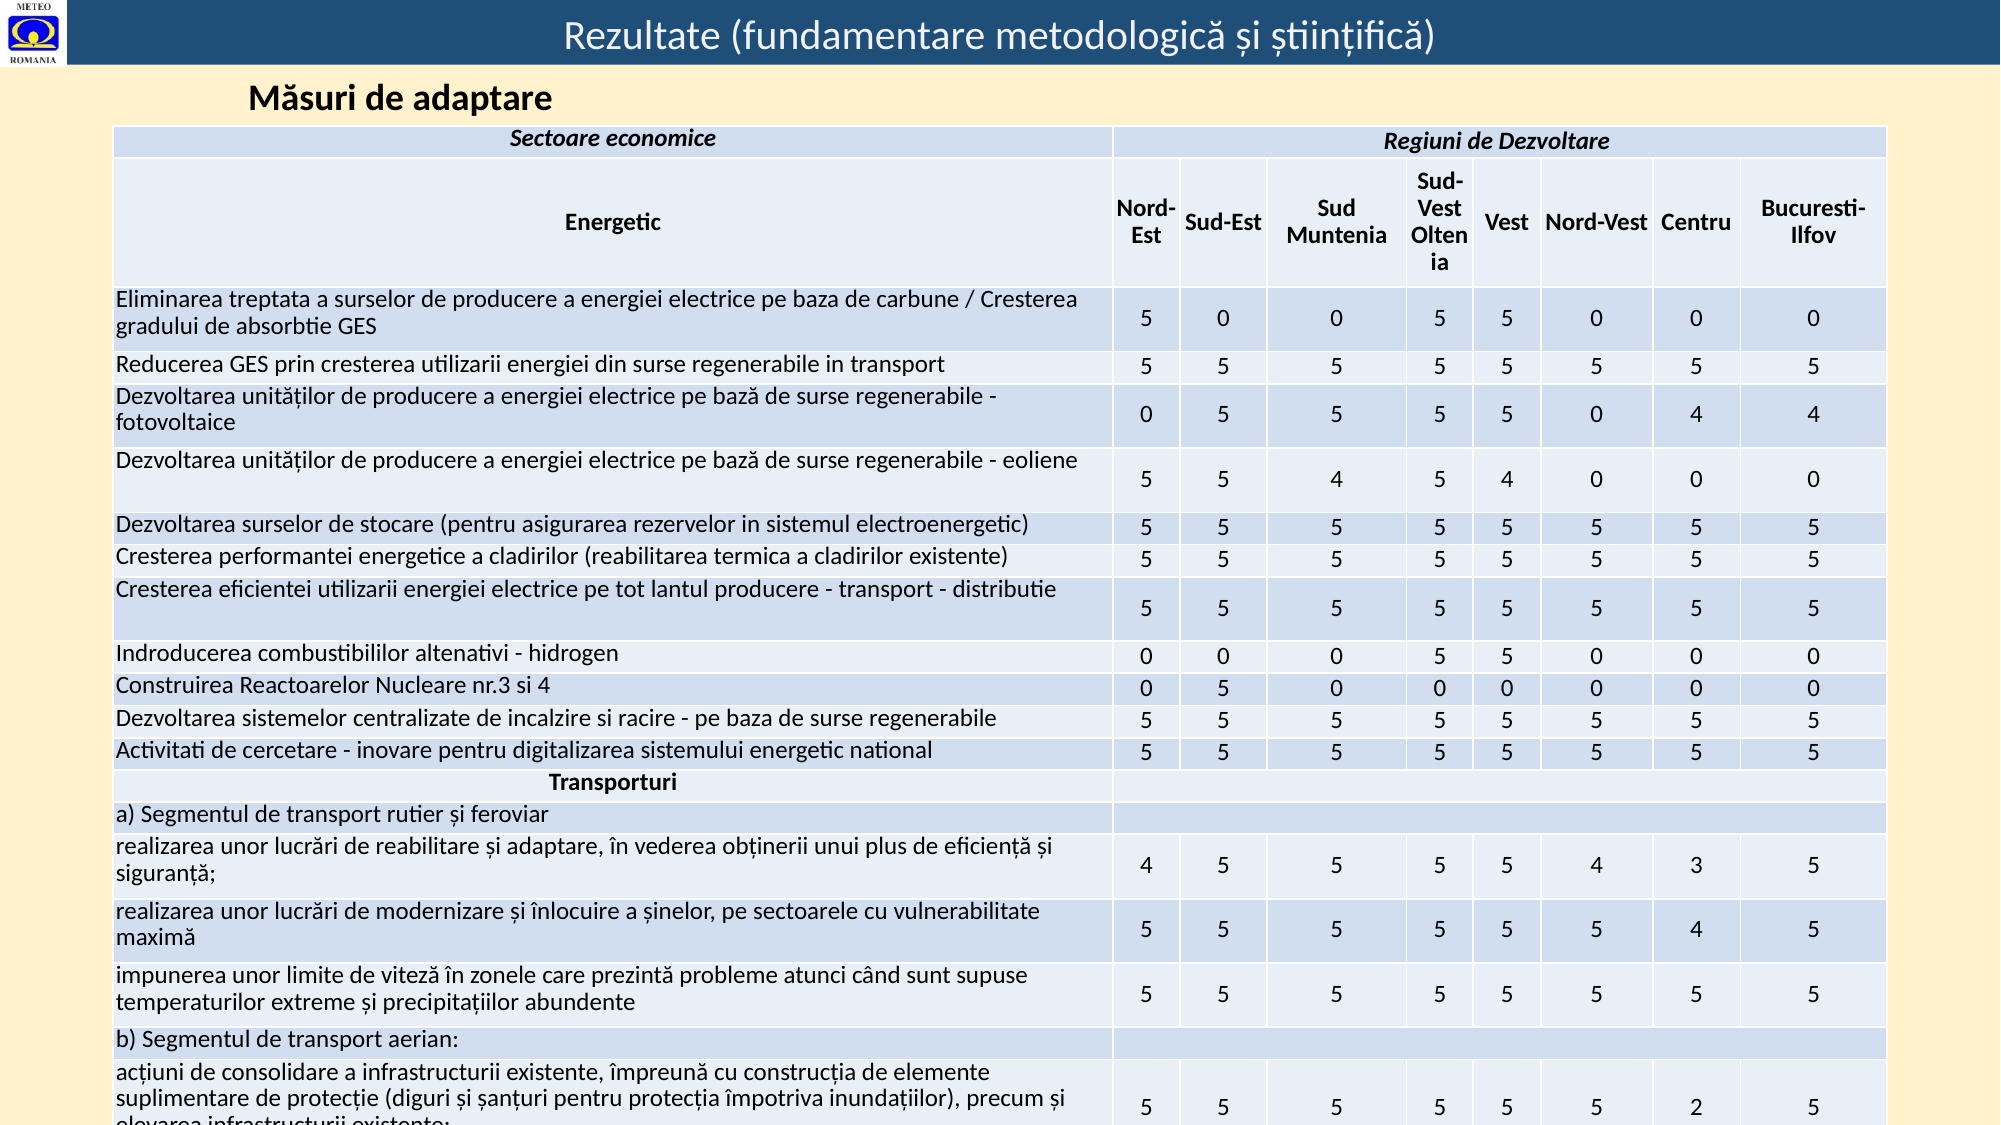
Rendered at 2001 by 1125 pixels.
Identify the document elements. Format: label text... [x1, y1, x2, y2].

table_cell Centru [1654, 159, 1740, 286]
table_cell 5 [1114, 1060, 1179, 1125]
table_cell 5 [1741, 835, 1886, 898]
table_cell Sud-Vest Oltenia [1407, 159, 1472, 286]
table_cell Dezvoltarea sistemelor centralizate de incalzire si racire - pe baza de surse regenerabile [114, 706, 1112, 737]
text_box Măsuri de adaptare [233, 65, 589, 125]
table_cell 0 [1741, 449, 1886, 512]
table_cell 5 [1542, 352, 1652, 383]
table_cell 5 [1654, 706, 1740, 737]
table_cell 5 [1181, 1060, 1266, 1125]
table_cell 5 [1181, 385, 1266, 447]
table_cell 5 [1114, 352, 1179, 383]
table_cell 5 [1114, 288, 1179, 351]
table_cell 5 [1407, 449, 1472, 512]
table_cell 5 [1407, 385, 1472, 447]
table_cell Construirea Reactoarelor Nucleare nr.3 si 4 [114, 674, 1112, 705]
table_cell Transporturi [114, 771, 1112, 801]
table_cell 5 [1407, 900, 1472, 962]
table_cell 5 [1114, 545, 1179, 576]
table_cell 5 [1114, 513, 1179, 544]
table_cell 5 [1654, 545, 1740, 576]
table_cell 5 [1268, 900, 1406, 962]
table_cell 4 [1268, 449, 1406, 512]
table_cell Vest [1474, 159, 1540, 286]
table_cell 5 [1741, 1060, 1886, 1125]
table_cell 5 [1474, 642, 1540, 672]
table_cell Indroducerea combustibililor altenativi - hidrogen [114, 642, 1112, 672]
table_cell 0 [1542, 642, 1652, 672]
table_cell b) Segmentul de transport aerian: [114, 1028, 1112, 1059]
table_cell 5 [1268, 578, 1406, 640]
table_cell Nord-Est [1114, 159, 1179, 286]
table_cell 5 [1268, 385, 1406, 447]
table_cell 5 [1654, 964, 1740, 1026]
table_cell acțiuni de consolidare a infrastructurii existente, împreună cu construcția de elemente suplimentare de protecție (diguri și șanțuri pentru protecția împotriva inundațiilor), precum și elevarea infrastructurii existente; [114, 1060, 1112, 1125]
table_cell 5 [1654, 352, 1740, 383]
table_cell 0 [1114, 642, 1179, 672]
text_box Rezultate (fundamentare metodologică și științifică) [67, 0, 2000, 65]
table_cell 5 [1741, 513, 1886, 544]
table_cell 5 [1474, 513, 1540, 544]
table_cell 0 [1654, 642, 1740, 672]
table_cell 5 [1741, 352, 1886, 383]
table_cell Eliminarea treptata a surselor de producere a energiei electrice pe baza de carbune / Cresterea gradului de absorbtie GES [114, 288, 1112, 351]
table_cell 5 [1741, 900, 1886, 962]
table_cell 0 [1741, 288, 1886, 351]
table_cell 5 [1114, 449, 1179, 512]
table_cell 5 [1407, 578, 1472, 640]
table_cell realizarea unor lucrări de reabilitare și adaptare, în vederea obținerii unui plus de eficiență și siguranță; [114, 835, 1112, 898]
table_cell 5 [1268, 739, 1406, 769]
table_cell 5 [1542, 578, 1652, 640]
table_cell 0 [1654, 449, 1740, 512]
table_cell 5 [1741, 545, 1886, 576]
table_cell 5 [1654, 739, 1740, 769]
table_cell 5 [1474, 835, 1540, 898]
table_cell 5 [1741, 578, 1886, 640]
table_cell 5 [1181, 739, 1266, 769]
table_cell 0 [1741, 674, 1886, 705]
table_cell 0 [1268, 288, 1406, 351]
table_header Sectoare economice [114, 127, 1112, 157]
table_cell 5 [1268, 513, 1406, 544]
table_cell 5 [1474, 706, 1540, 737]
table_cell 0 [1268, 642, 1406, 672]
table_cell Energetic [114, 159, 1112, 286]
table_cell 0 [1114, 385, 1179, 447]
table_cell 5 [1181, 835, 1266, 898]
table_cell 5 [1268, 835, 1406, 898]
table_cell Dezvoltarea unităților de producere a energiei electrice pe bază de surse regenerabile - fotovoltaice [114, 385, 1112, 447]
table_cell 5 [1474, 964, 1540, 1026]
table_cell 5 [1474, 545, 1540, 576]
table_cell 5 [1407, 288, 1472, 351]
table_cell 0 [1654, 288, 1740, 351]
table_cell 5 [1114, 739, 1179, 769]
table_cell 5 [1268, 1060, 1406, 1125]
table_cell 4 [1474, 449, 1540, 512]
table_cell 5 [1181, 352, 1266, 383]
table_cell 4 [1654, 385, 1740, 447]
table_cell impunerea unor limite de viteză în zonele care prezintă probleme atunci când sunt supuse temperaturilor extreme și precipitațiilor abundente [114, 964, 1112, 1026]
table_cell 5 [1474, 1060, 1540, 1125]
table_cell 5 [1407, 513, 1472, 544]
table_cell 5 [1181, 964, 1266, 1026]
table_cell 5 [1741, 706, 1886, 737]
table_cell [1114, 803, 1886, 833]
table_cell 5 [1407, 835, 1472, 898]
table_cell 5 [1114, 706, 1179, 737]
table_cell 5 [1181, 674, 1266, 705]
table_cell 5 [1114, 900, 1179, 962]
table_cell 5 [1181, 513, 1266, 544]
table_cell Dezvoltarea unităților de producere a energiei electrice pe bază de surse regenerabile - eoliene [114, 449, 1112, 512]
table_cell 0 [1474, 674, 1540, 705]
table_cell Sud-Est [1181, 159, 1266, 286]
table_cell Cresterea performantei energetice a cladirilor (reabilitarea termica a cladirilor existente) [114, 545, 1112, 576]
table_cell 5 [1407, 964, 1472, 1026]
table_cell Reducerea GES prin cresterea utilizarii energiei din surse regenerabile in transport [114, 352, 1112, 383]
table_cell 5 [1542, 706, 1652, 737]
table_cell 4 [1114, 835, 1179, 898]
table_cell 0 [1181, 642, 1266, 672]
table_cell 5 [1181, 578, 1266, 640]
table_cell 5 [1542, 900, 1652, 962]
table_cell 5 [1268, 352, 1406, 383]
table_cell 5 [1542, 513, 1652, 544]
table_cell 5 [1542, 739, 1652, 769]
table_cell 0 [1407, 674, 1472, 705]
table_cell 0 [1542, 385, 1652, 447]
table_cell 5 [1474, 352, 1540, 383]
table_cell 5 [1181, 449, 1266, 512]
table_cell 5 [1474, 739, 1540, 769]
table_cell 4 [1654, 900, 1740, 962]
picture [0, 0, 67, 67]
table_cell 5 [1181, 706, 1266, 737]
table_cell 5 [1181, 545, 1266, 576]
table_cell 0 [1542, 288, 1652, 351]
table_cell Bucuresti-Ilfov [1741, 159, 1886, 286]
table_cell 0 [1542, 674, 1652, 705]
table_cell 4 [1741, 385, 1886, 447]
table_cell 4 [1542, 835, 1652, 898]
table_cell 0 [1542, 449, 1652, 512]
table_cell 0 [1114, 674, 1179, 705]
table_cell 5 [1114, 964, 1179, 1026]
table_cell 0 [1741, 642, 1886, 672]
table_cell 5 [1407, 352, 1472, 383]
table_cell 0 [1654, 674, 1740, 705]
table_cell 5 [1407, 739, 1472, 769]
table_cell 5 [1474, 288, 1540, 351]
table_cell 0 [1268, 674, 1406, 705]
table_cell realizarea unor lucrări de modernizare și înlocuire a șinelor, pe sectoarele cu vulnerabilitate maximă [114, 900, 1112, 962]
table_cell 3 [1654, 835, 1740, 898]
table_cell a) Segmentul de transport rutier și feroviar [114, 803, 1112, 833]
table_cell 5 [1268, 545, 1406, 576]
table_cell 5 [1181, 900, 1266, 962]
table_cell 5 [1407, 1060, 1472, 1125]
table_cell Sud Muntenia [1268, 159, 1406, 286]
table_cell 5 [1542, 1060, 1652, 1125]
table_cell 0 [1181, 288, 1266, 351]
table_cell 5 [1741, 739, 1886, 769]
table_cell 5 [1542, 545, 1652, 576]
table_cell [1114, 771, 1886, 801]
table_cell 5 [1268, 706, 1406, 737]
table_cell 5 [1542, 964, 1652, 1026]
table_cell 5 [1654, 578, 1740, 640]
table_cell Cresterea eficientei utilizarii energiei electrice pe tot lantul producere - transport - distributie [114, 578, 1112, 640]
table_cell 5 [1407, 706, 1472, 737]
table_cell Nord-Vest [1542, 159, 1652, 286]
table_cell Activitati de cercetare - inovare pentru digitalizarea sistemului energetic national [114, 739, 1112, 769]
table_cell Dezvoltarea surselor de stocare (pentru asigurarea rezervelor in sistemul electroenergetic) [114, 513, 1112, 544]
table_cell [1114, 1028, 1886, 1059]
table_cell 5 [1474, 385, 1540, 447]
table_cell 5 [1407, 642, 1472, 672]
table_cell 5 [1654, 513, 1740, 544]
table_cell 5 [1474, 578, 1540, 640]
table_cell 5 [1407, 545, 1472, 576]
table_header Regiuni de Dezvoltare [1114, 127, 1886, 157]
table_cell 2 [1654, 1060, 1740, 1125]
table_cell 5 [1474, 900, 1540, 962]
table_cell 5 [1741, 964, 1886, 1026]
table_cell 5 [1268, 964, 1406, 1026]
table_cell 5 [1114, 578, 1179, 640]
